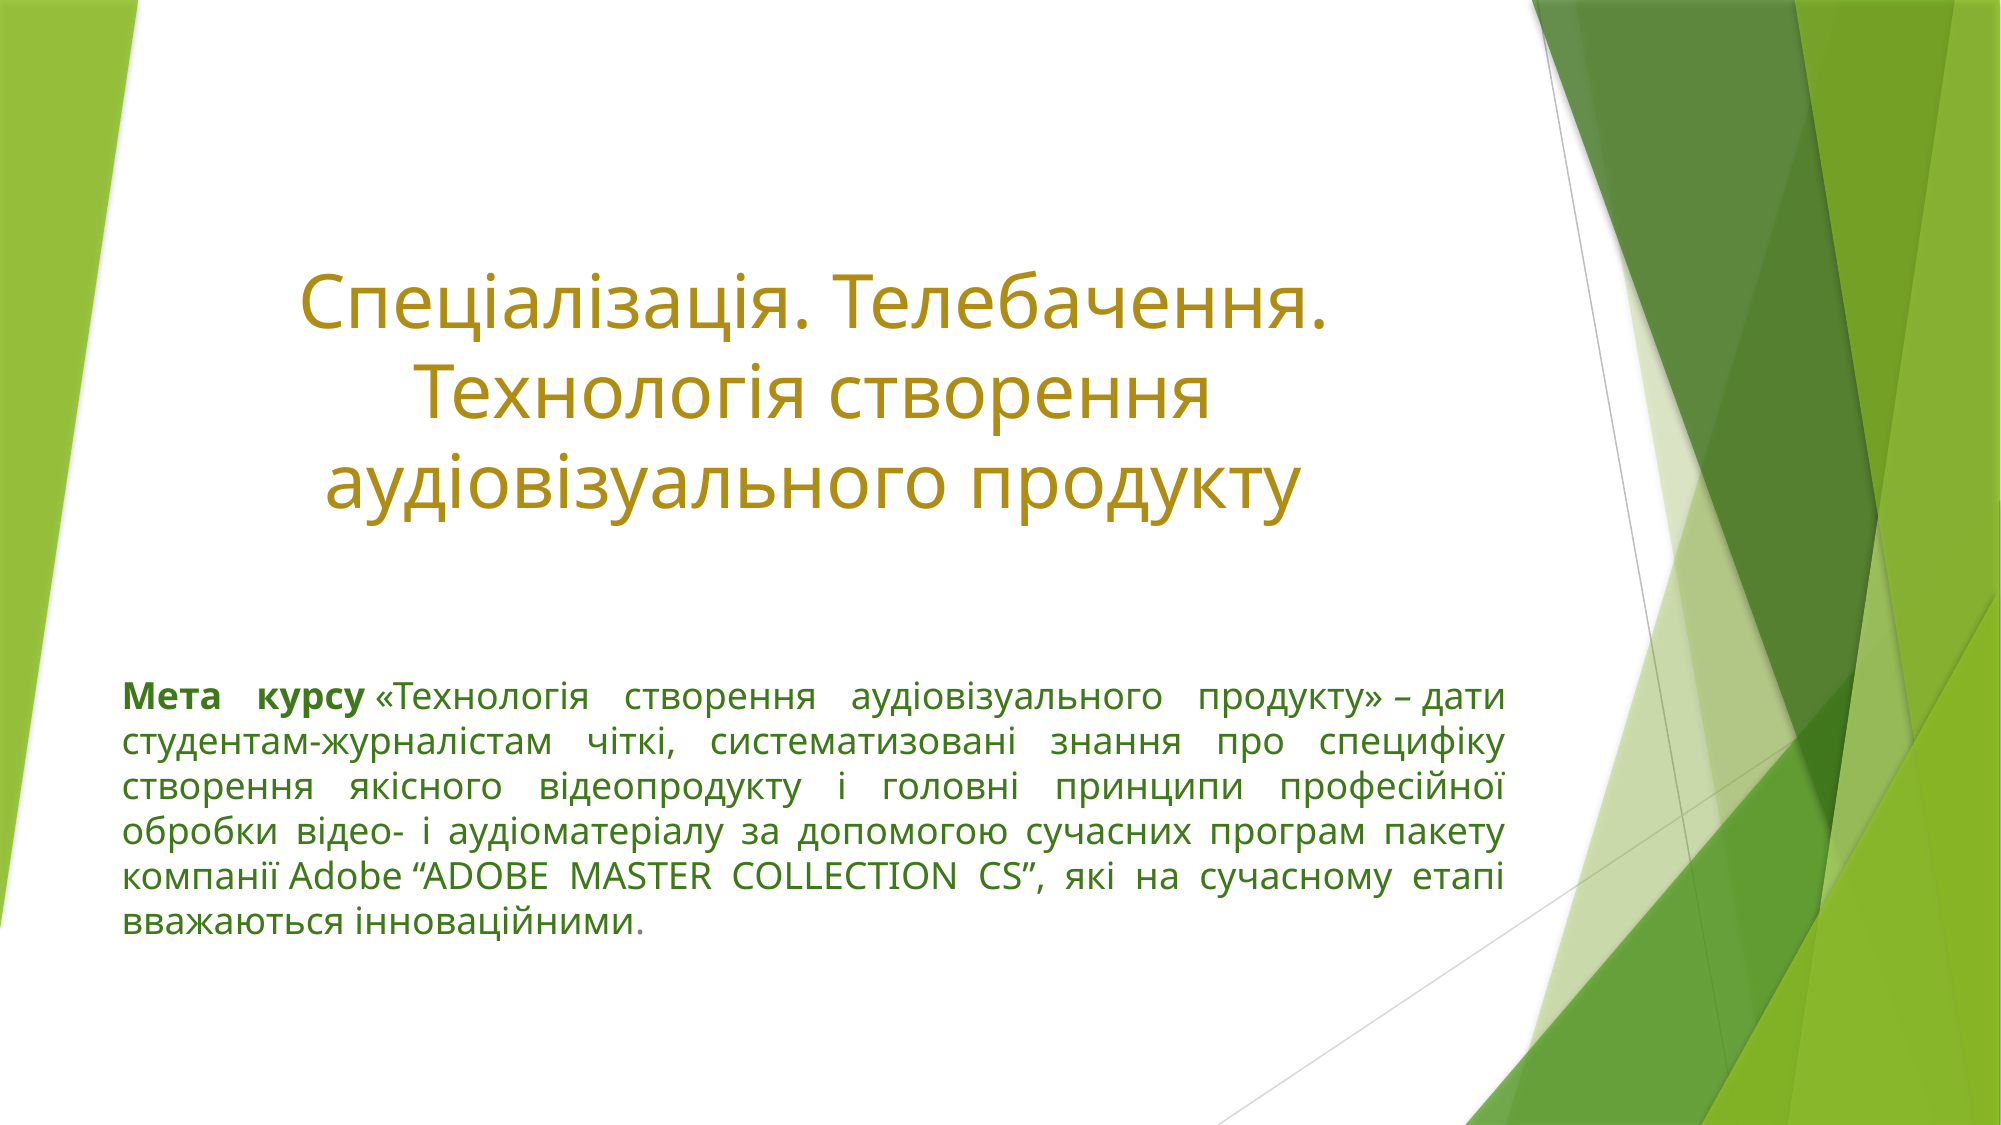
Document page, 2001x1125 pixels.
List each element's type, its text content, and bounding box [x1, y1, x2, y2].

title Спеціалізація. Телебачення. Технологія створення аудіовізуального продукту [176, 211, 1451, 532]
subtitle Мета курсу «Технологія створення аудіовізуального продукту» – дати студентам-журналістам чіткі, систематизовані знання про специфіку створення якісного відеопродукту і головні принципи професійної обробки відео- і аудіоматеріалу за допомогою сучасних програм пакету компанії Adobe “ADOBE MASTER COLLECTION CS”, які на сучасному етапі вважаються інноваційними. [106, 664, 1522, 991]
